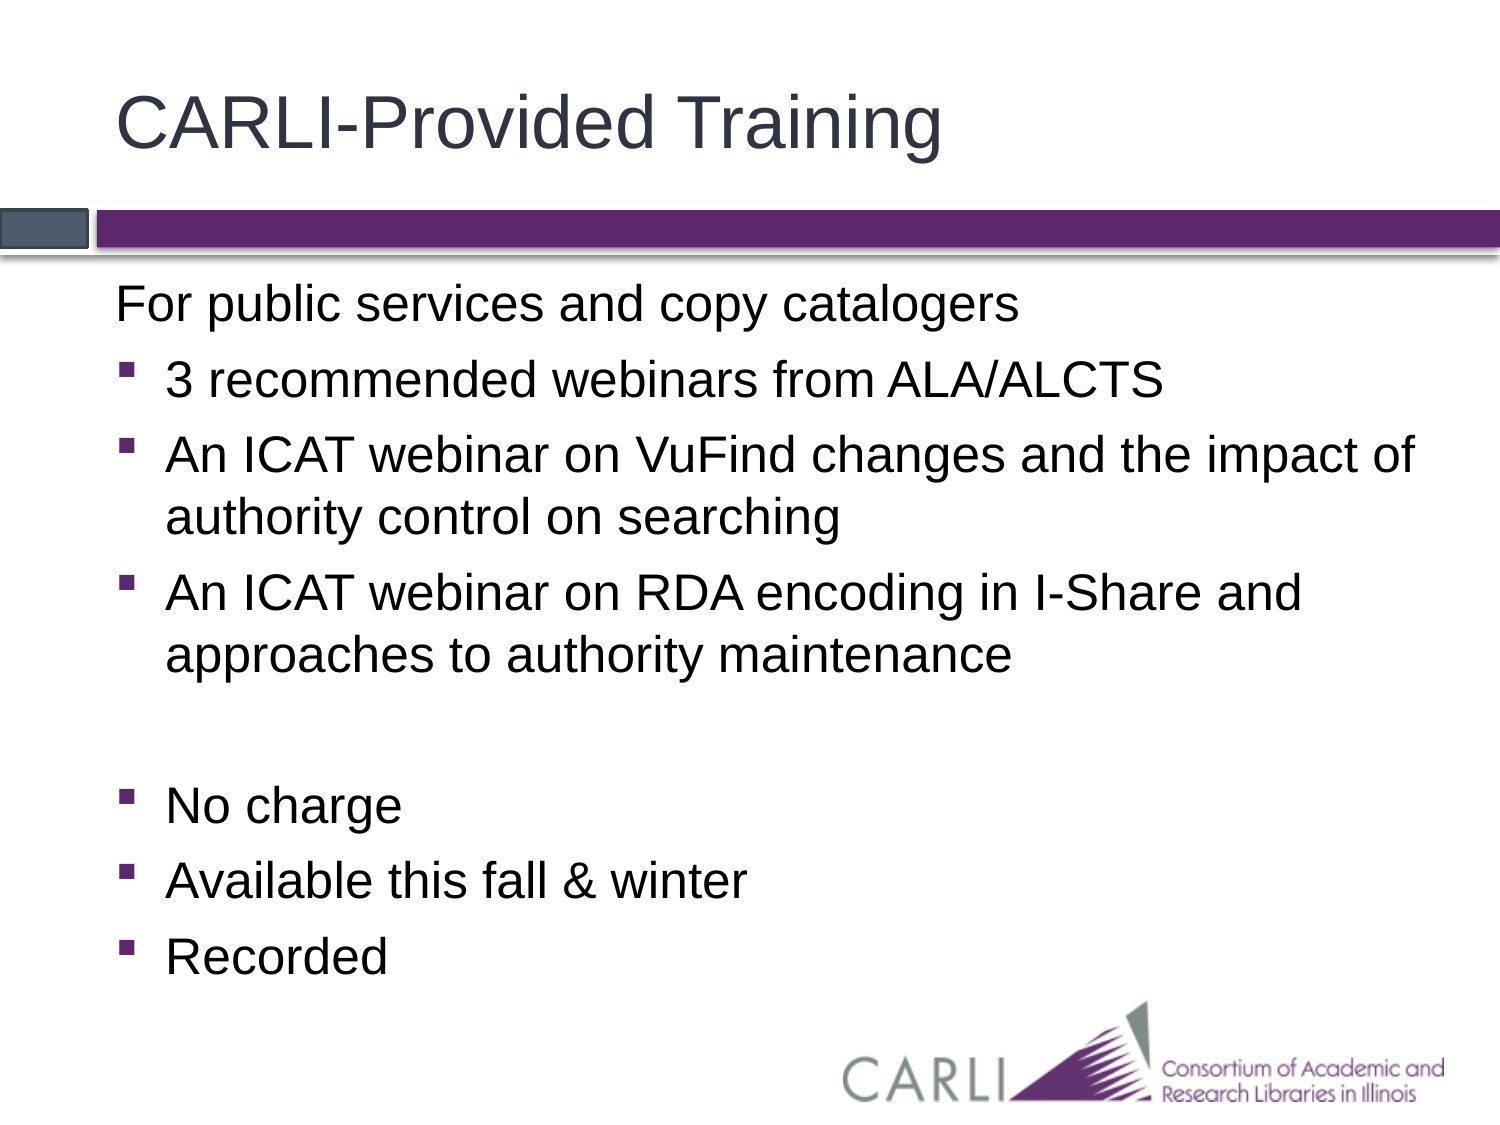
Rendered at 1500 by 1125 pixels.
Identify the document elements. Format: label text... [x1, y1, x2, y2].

list For public services and copy catalogers 3 recommended webinars from ALA/ALCTS An ICAT webinar on VuFind changes and the impact of authority control on searching An ICAT webinar on RDA encoding in I-Share and approaches to authority maintenance No charge Available this fall & winter Recorded [100, 262, 1438, 1000]
title CARLI-Provided Training [100, 37, 1438, 200]
picture [843, 1001, 1444, 1102]
